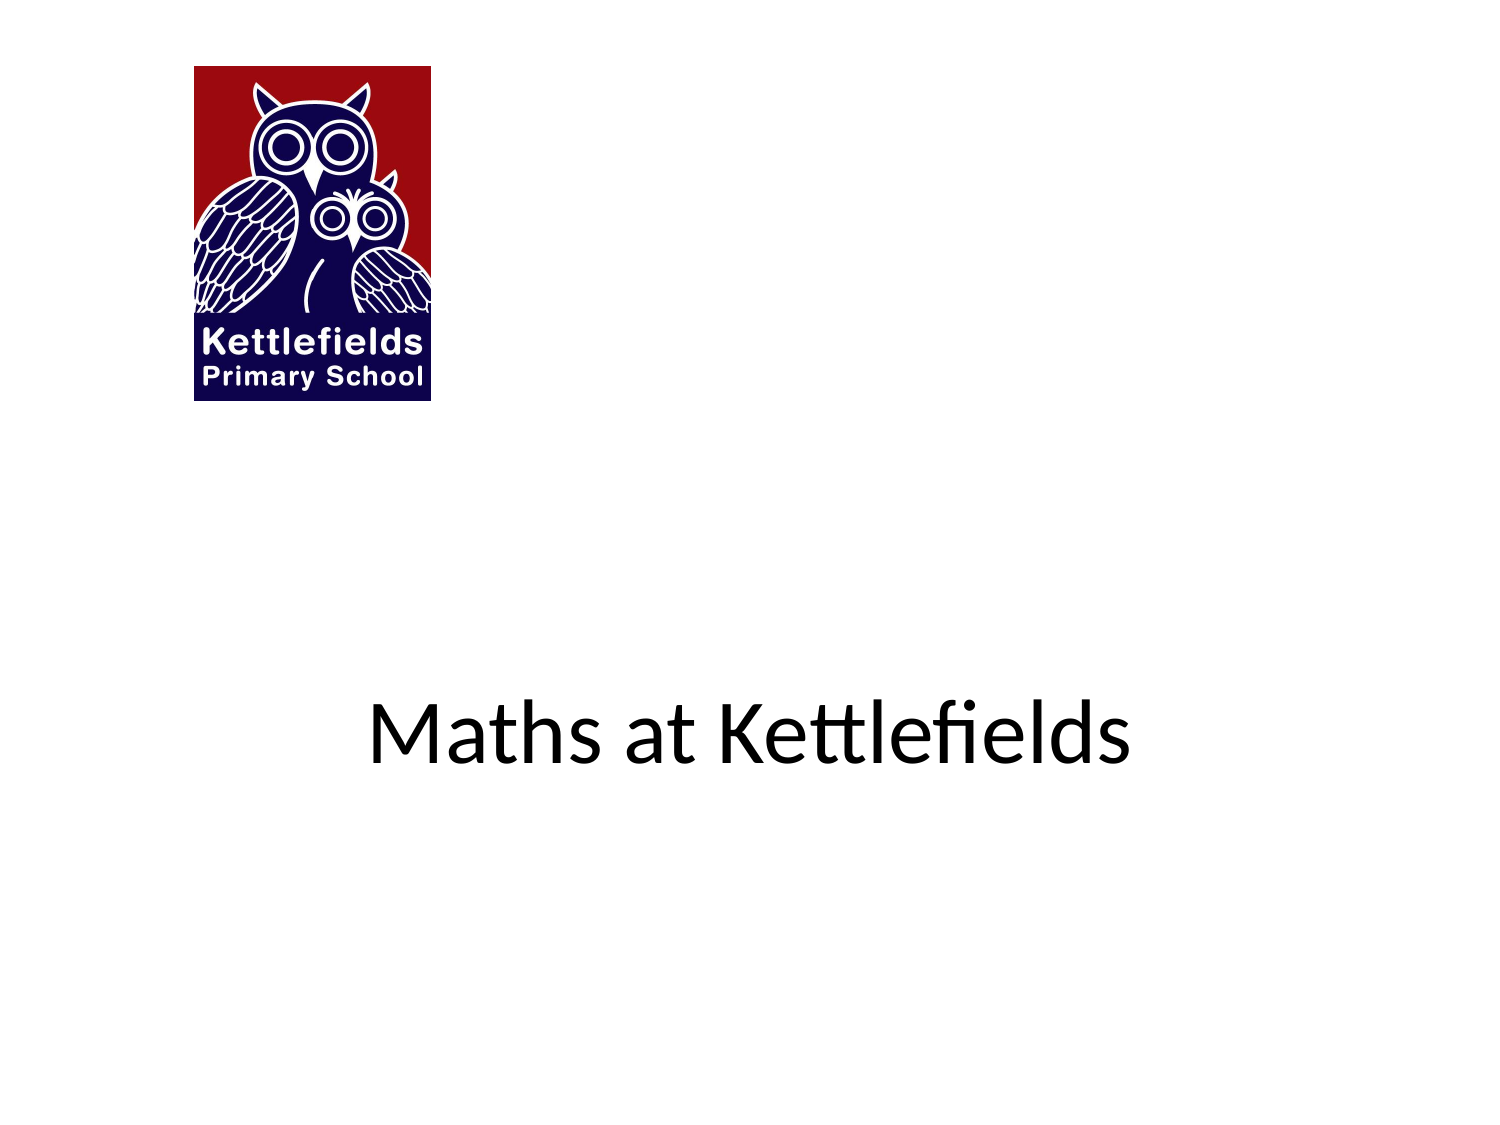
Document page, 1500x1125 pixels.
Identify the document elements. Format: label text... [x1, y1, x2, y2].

title Maths at Kettlefields [76, 525, 1424, 929]
picture [194, 66, 431, 401]
